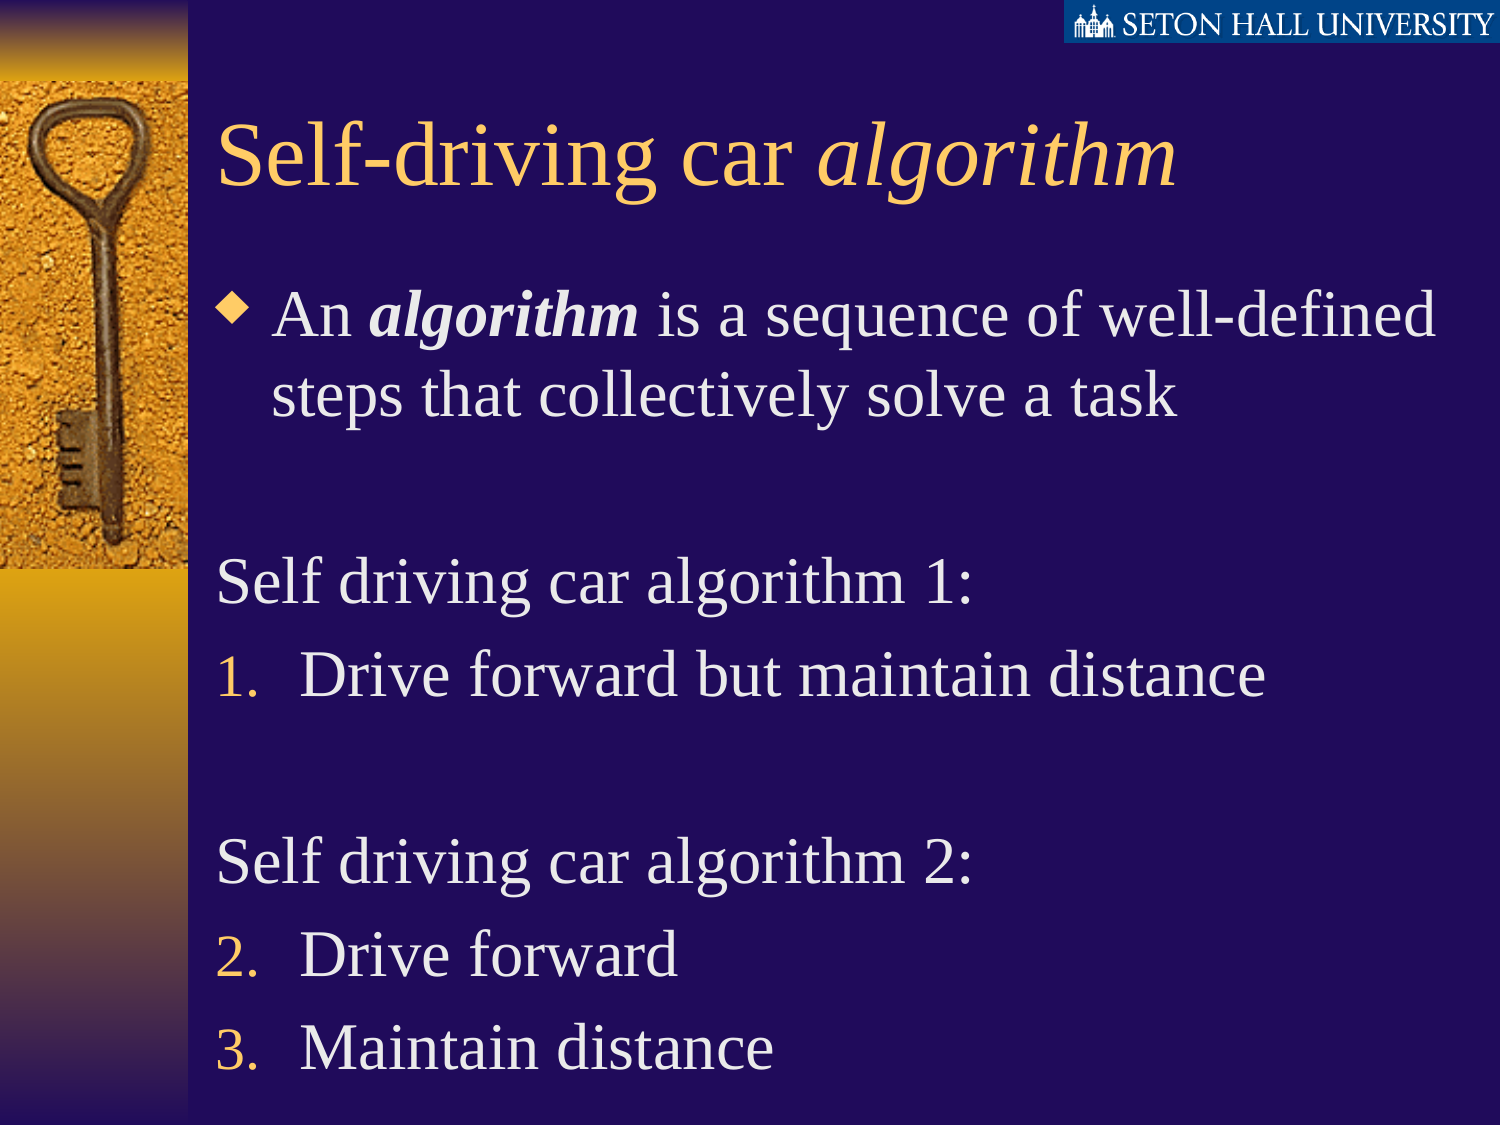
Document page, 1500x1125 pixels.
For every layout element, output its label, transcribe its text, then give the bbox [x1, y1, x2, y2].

list An algorithm is a sequence of well-defined steps that collectively solve a task Self driving car algorithm 1: Drive forward but maintain distance Self driving car algorithm 2: Drive forward Maintain distance [199, 261, 1476, 1101]
picture [1064, 0, 1500, 43]
picture [0, 81, 188, 569]
title Self-driving car algorithm [199, 49, 1476, 249]
